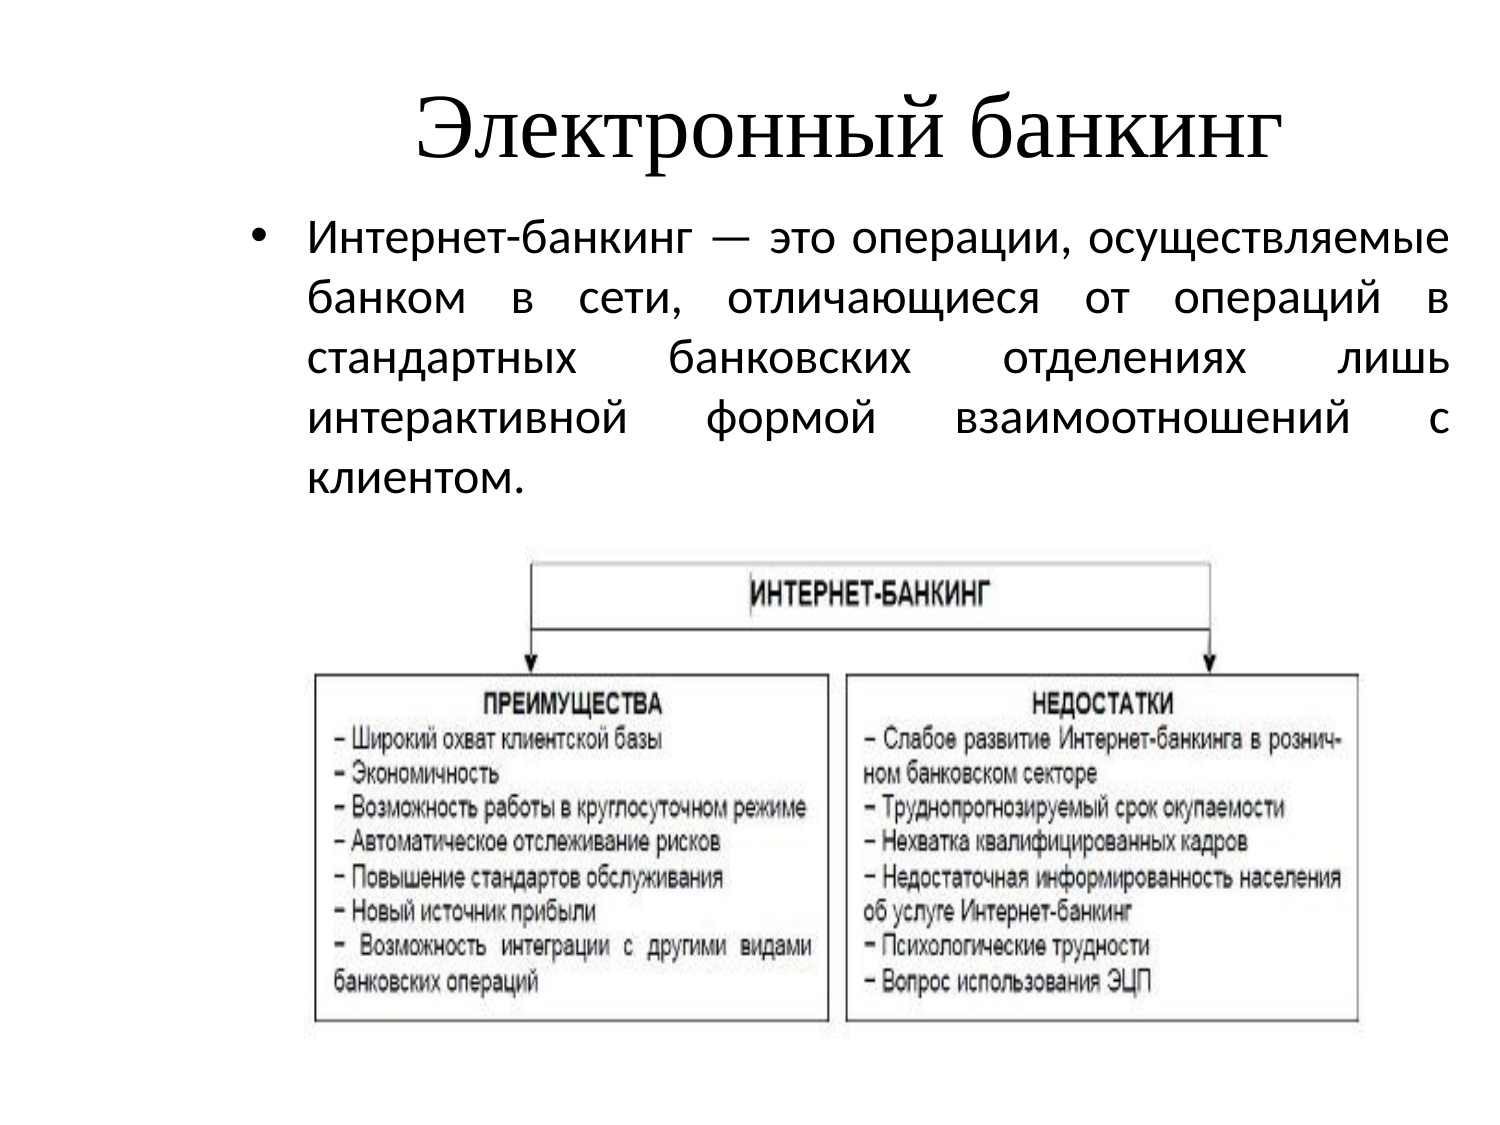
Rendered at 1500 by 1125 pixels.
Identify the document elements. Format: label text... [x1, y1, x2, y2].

list Интернет-банкинг — это операции, осуществляемые банком в сети, отличающиеся от операций в стандартных банковских отделениях лишь интерактивной формой взаимоотношений с клиентом. [235, 196, 1466, 1025]
picture [289, 503, 1397, 1048]
title Электронный банкинг [235, 45, 1466, 196]
